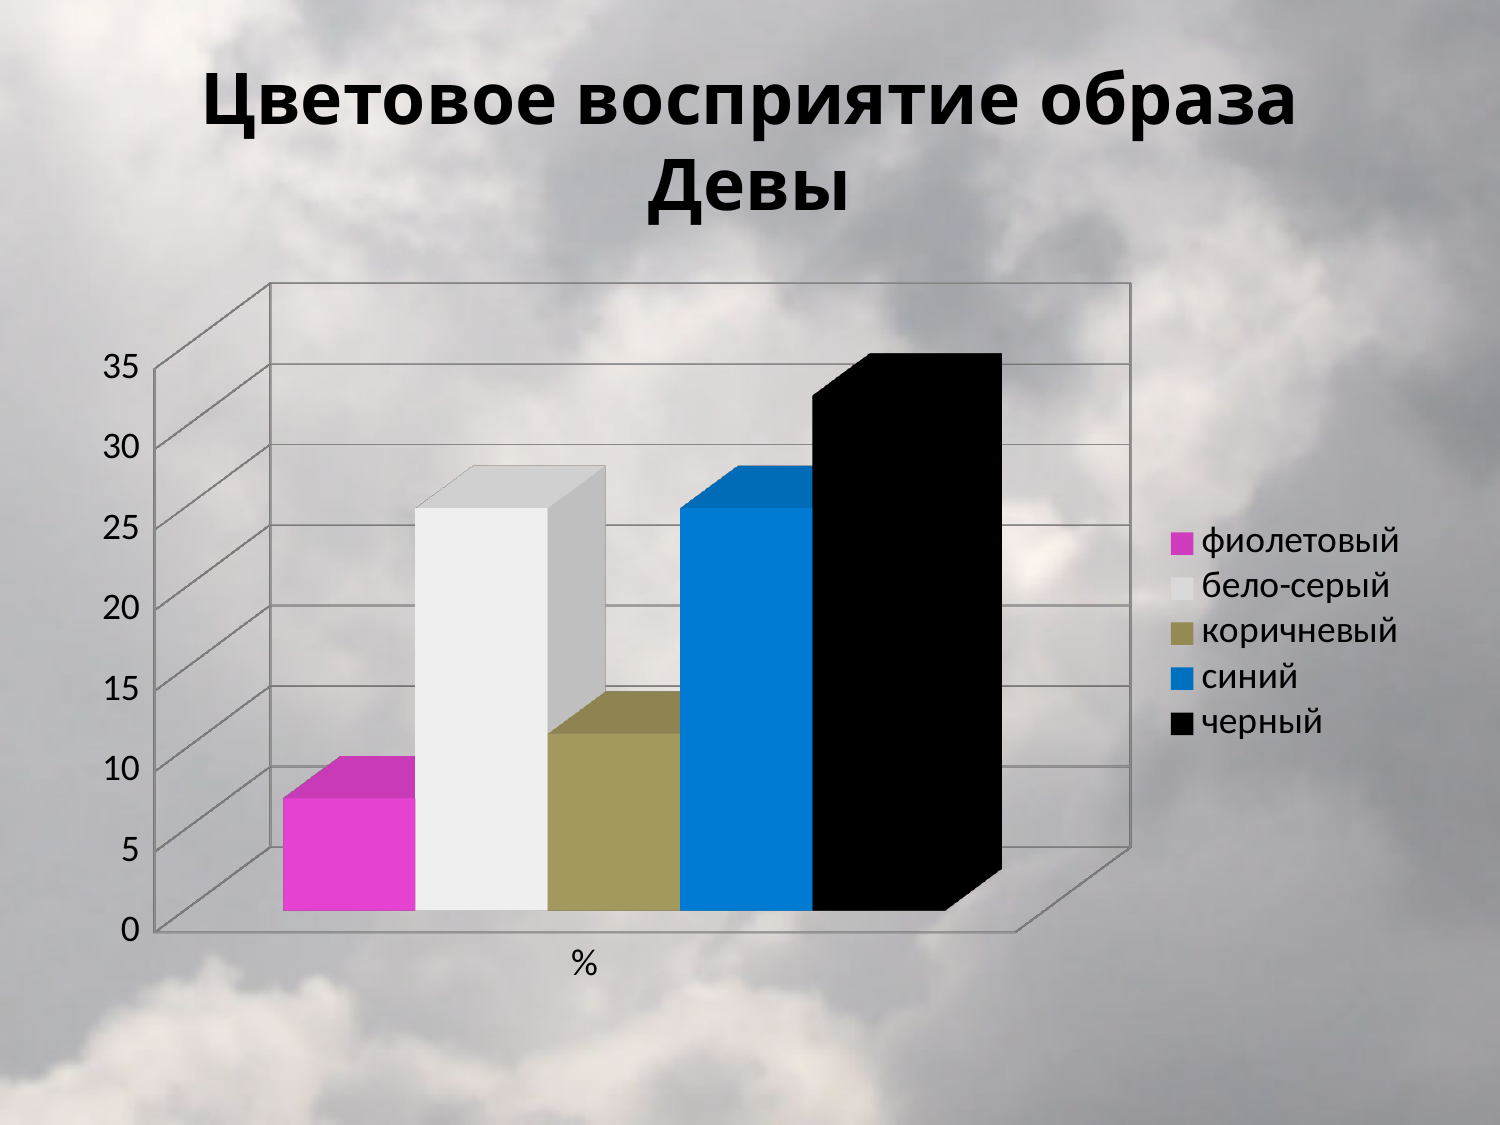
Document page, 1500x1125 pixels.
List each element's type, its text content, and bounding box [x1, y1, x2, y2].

title Цветовое восприятие образа Девы [75, 45, 1425, 233]
picture [0, 0, 1500, 1125]
chart [74, 262, 1426, 1006]
